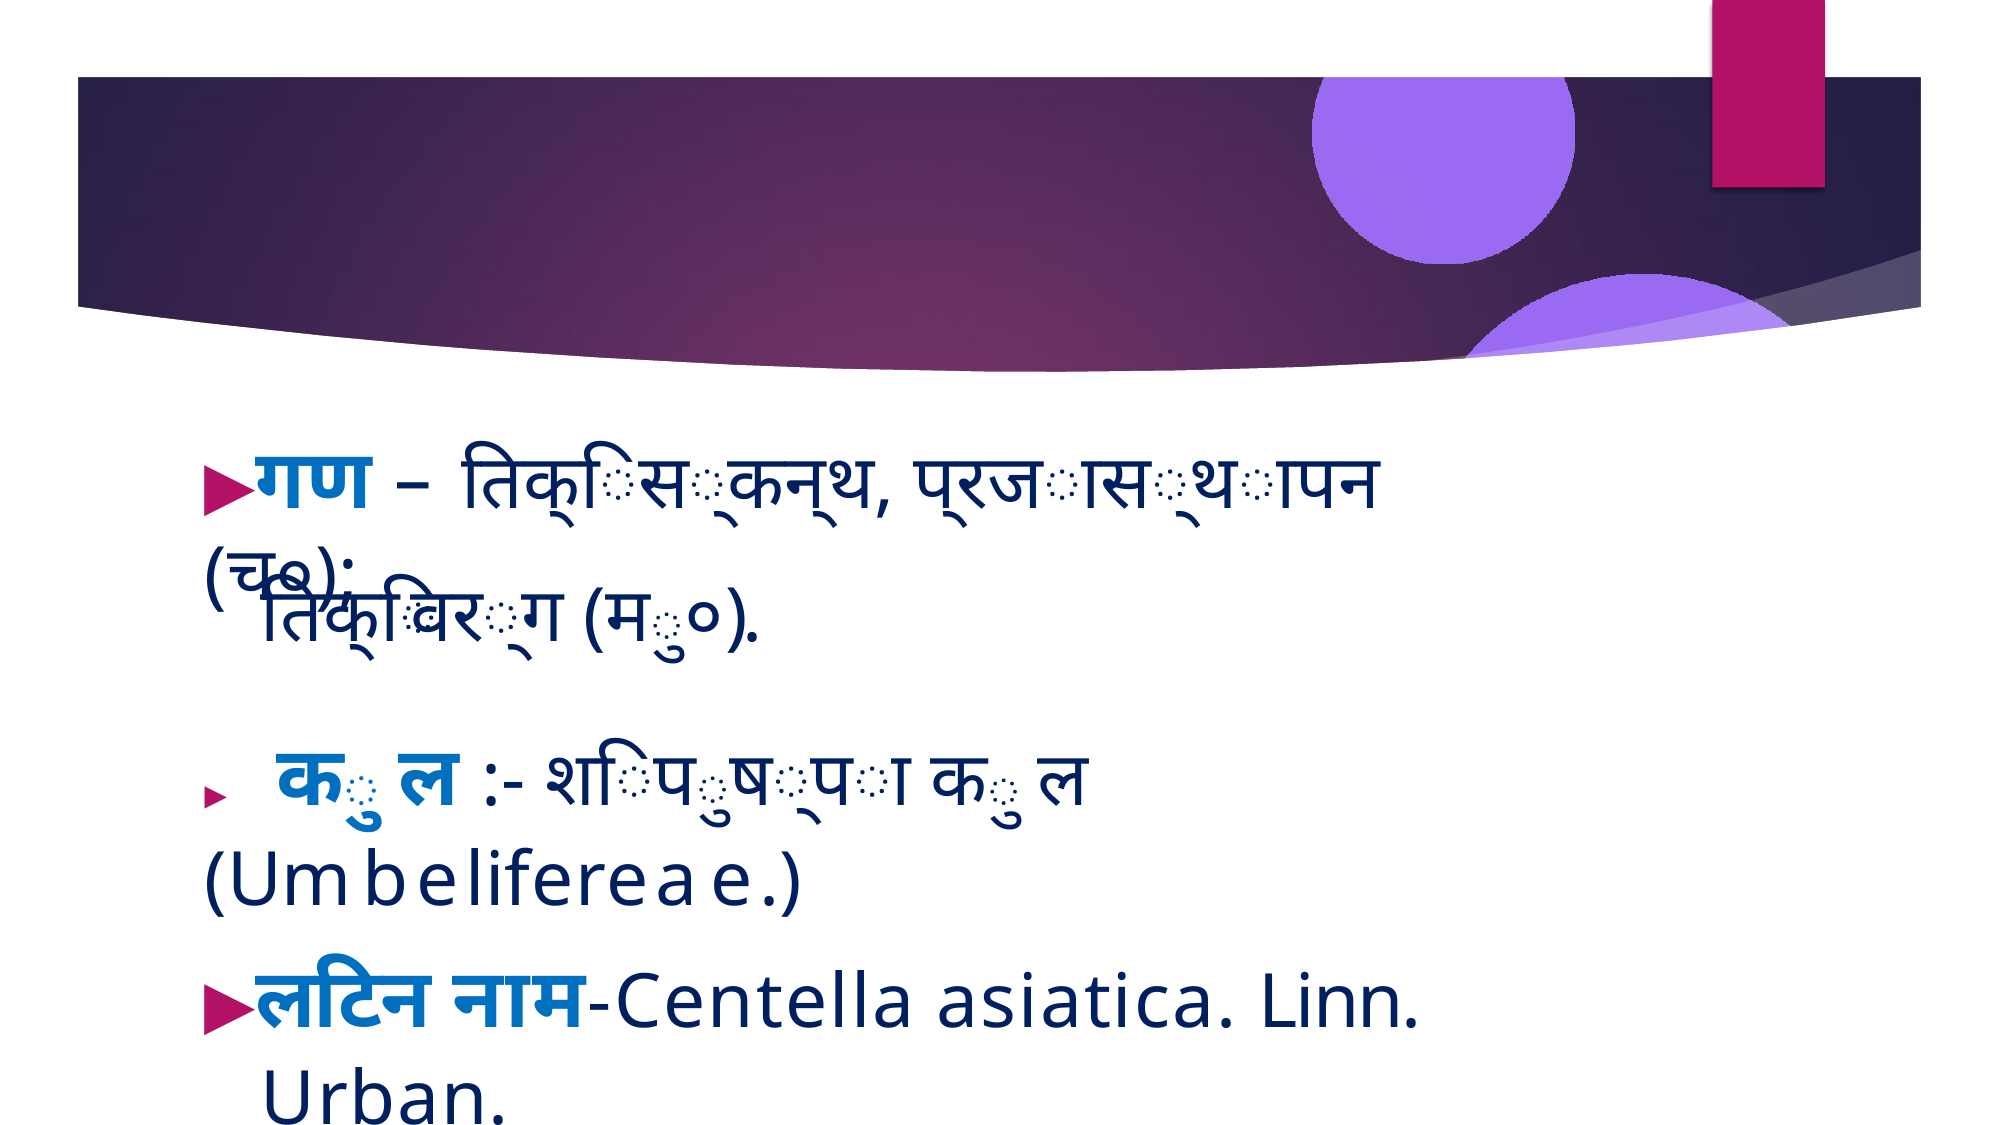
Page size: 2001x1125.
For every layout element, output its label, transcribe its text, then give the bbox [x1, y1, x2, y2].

text_box तिक्िवर्ग (मु०). ▶ कु ल :- शिपुष्पा कु ल (Umbelifereae.) ▶लटिन नाम-Centella asiatica. Linn. Urban. [200, 510, 1468, 1125]
picture [79, 0, 1920, 371]
title ▶गण – तिक्िस्कन्थ, प्रजास्थापन (च०); [202, 423, 1398, 510]
